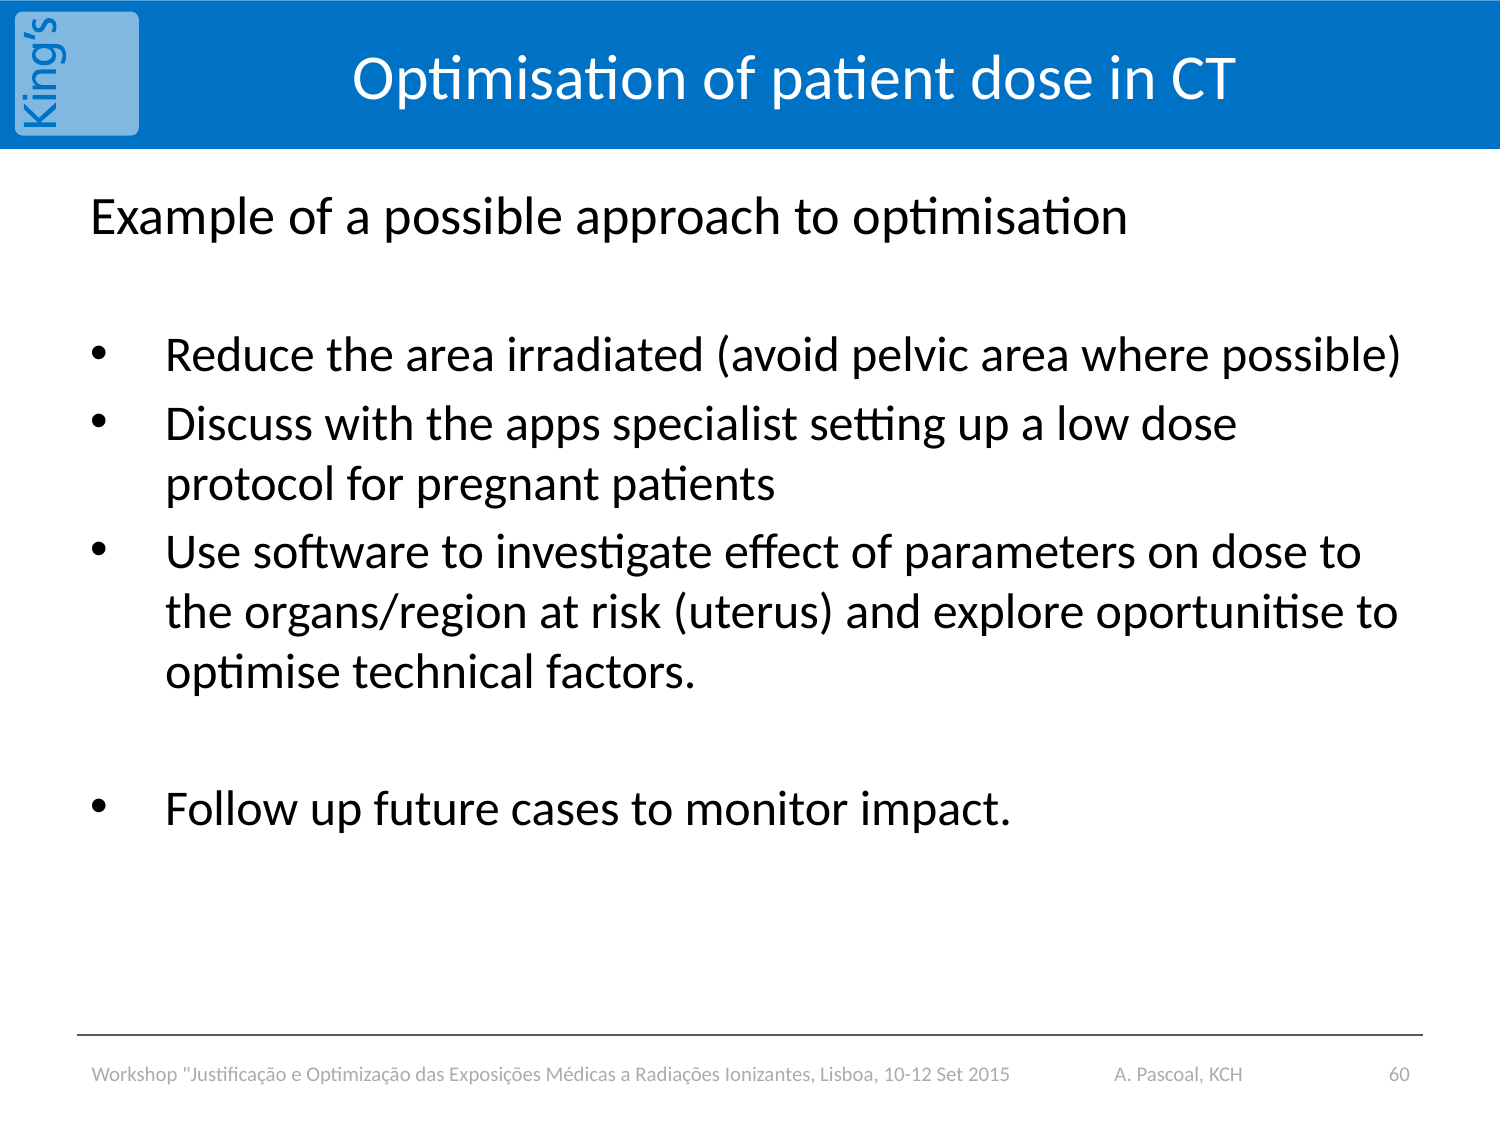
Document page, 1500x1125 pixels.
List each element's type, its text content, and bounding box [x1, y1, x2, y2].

slide_number 60 [1364, 1042, 1425, 1103]
title Optimisation of patient dose in CT [169, 27, 1422, 120]
footer Workshop "Justificação e Optimização das Exposições Médicas a Radiações Ionizantes, Lisboa, 10-12 Set 2015 A. Pascoal, KCH [76, 1042, 1353, 1103]
list Example of a possible approach to optimisation Reduce the area irradiated (avoid pelvic area where possible) Discuss with the apps specialist setting up a low dose protocol for pregnant patients Use software to investigate effect of parameters on dose to the organs/region at risk (uterus) and explore oportunitise to optimise technical factors. Follow up future cases to monitor impact. [75, 172, 1425, 1005]
